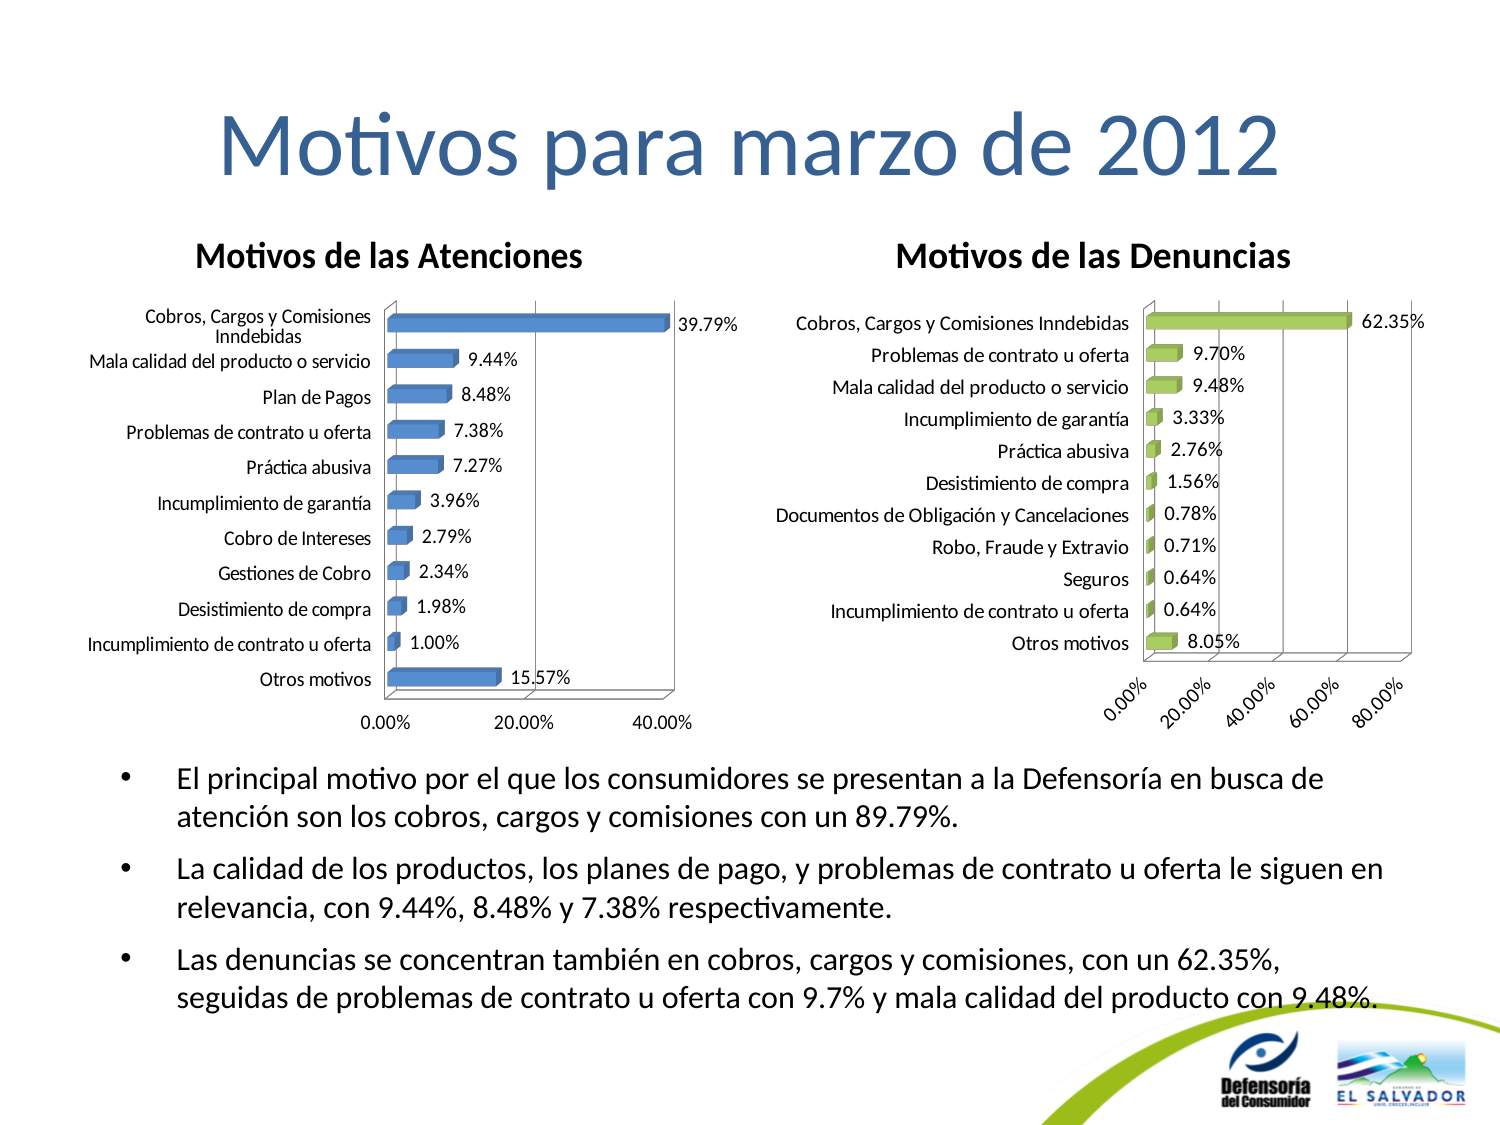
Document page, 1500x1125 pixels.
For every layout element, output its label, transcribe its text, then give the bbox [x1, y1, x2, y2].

text_box El principal motivo por el que los consumidores se presentan a la Defensoría en busca de atención son los cobros, cargos y comisiones con un 89.79%. La calidad de los productos, los planes de pago, y problemas de contrato u oferta le siguen en relevancia, con 9.44%, 8.48% y 7.38% respectivamente. Las denuncias se concentran también en cobros, cargos y comisiones, con un 62.35%, seguidas de problemas de contrato u oferta con 9.7% y mala calidad del producto con 9.48%. [105, 750, 1407, 1032]
title Motivos para marzo de 2012 [75, 45, 1425, 233]
chart [762, 210, 1426, 746]
picture [1033, 993, 1500, 1125]
chart [74, 210, 738, 746]
